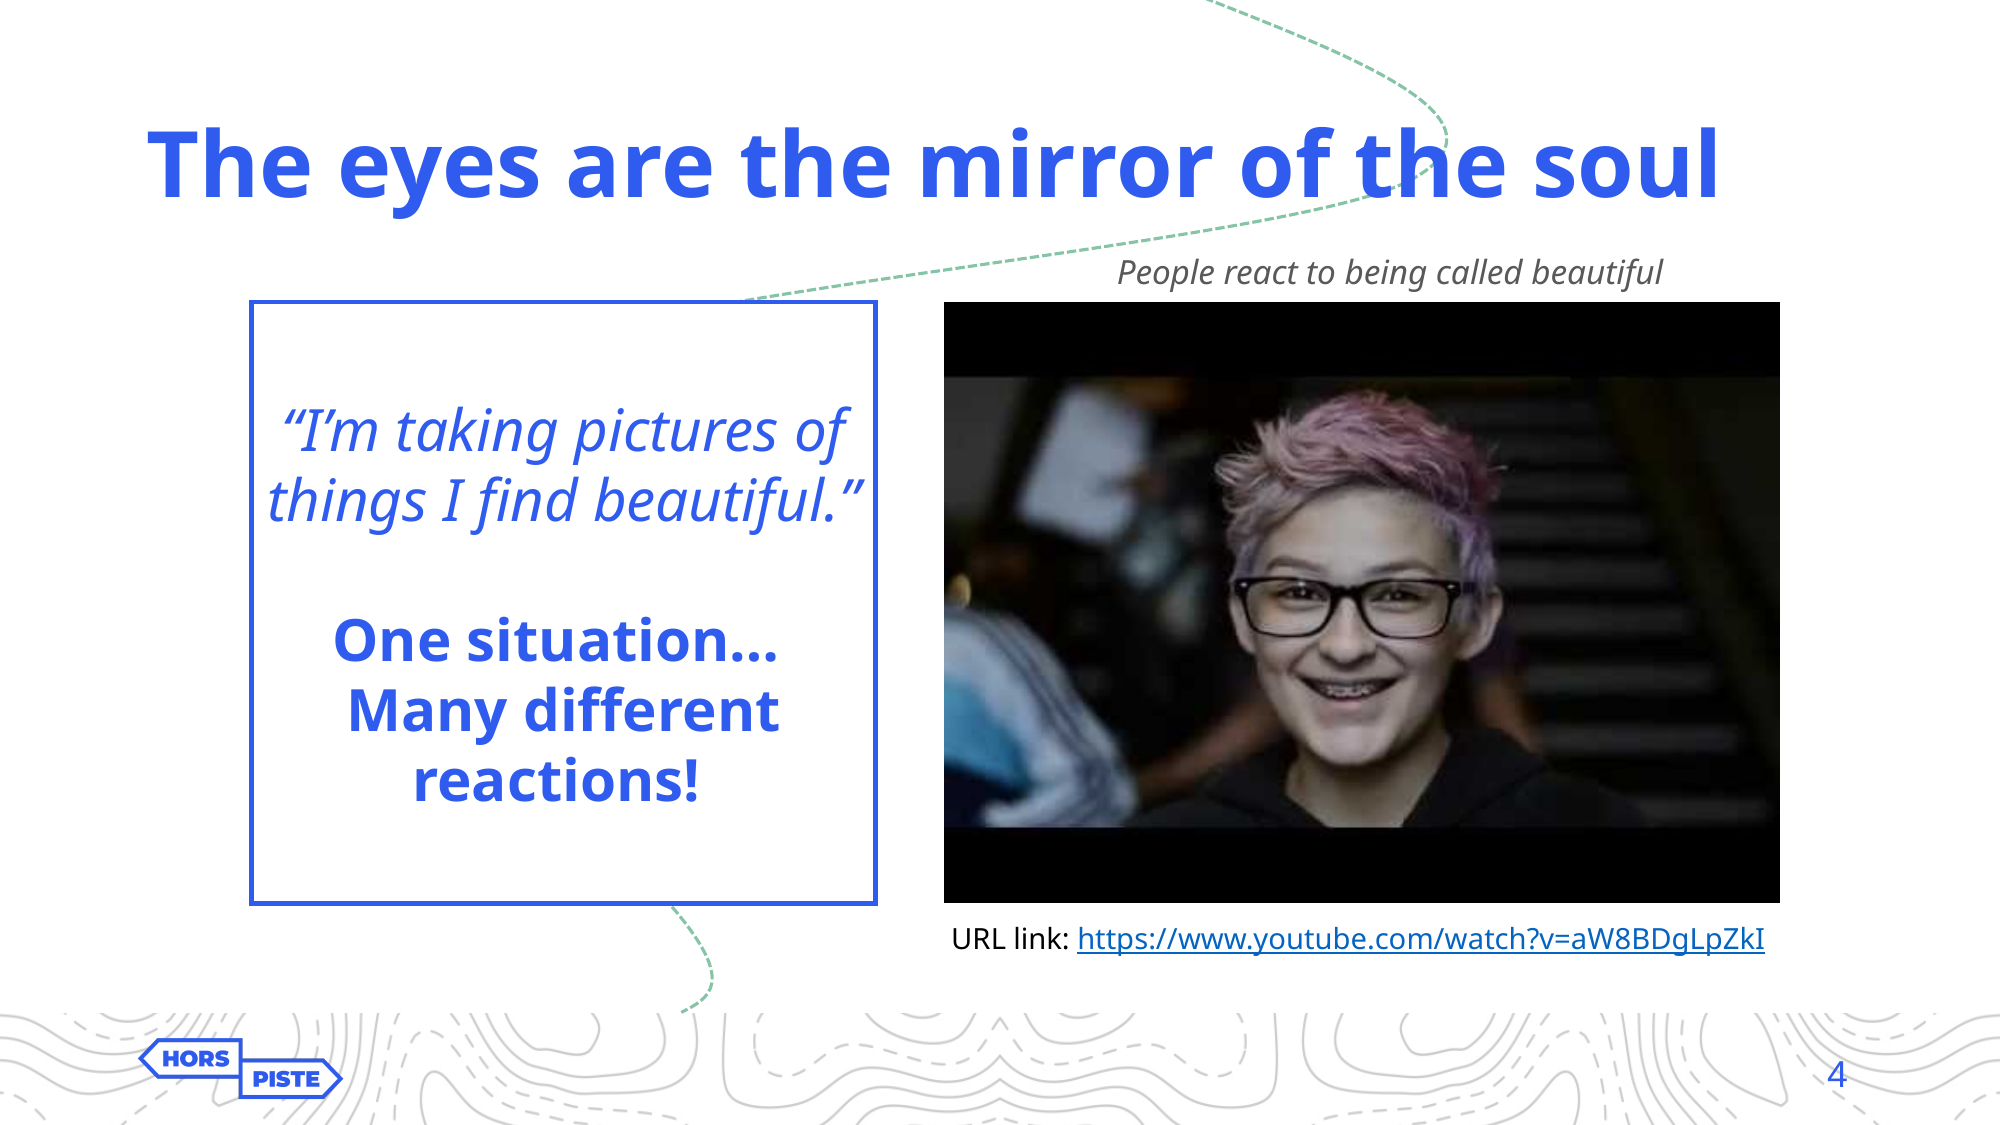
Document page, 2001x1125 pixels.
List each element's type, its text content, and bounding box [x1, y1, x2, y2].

slide_number 4 [1412, 1042, 1863, 1103]
text_box [1173, 0, 1352, 58]
text_box [737, 277, 1061, 633]
picture [0, 1012, 2000, 1125]
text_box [943, 302, 1781, 904]
text_box [668, 905, 737, 1013]
text_box “I’m taking pictures of things I find beautiful.” One situation… Many different reactions! [251, 301, 877, 905]
title The eyes are the mirror of the soul [84, 58, 1868, 277]
text_box URL link: https://www.youtube.com/watch?v=aW8BDgLpZkI [936, 912, 1789, 968]
text_box People react to being called beautiful [1102, 277, 1679, 299]
